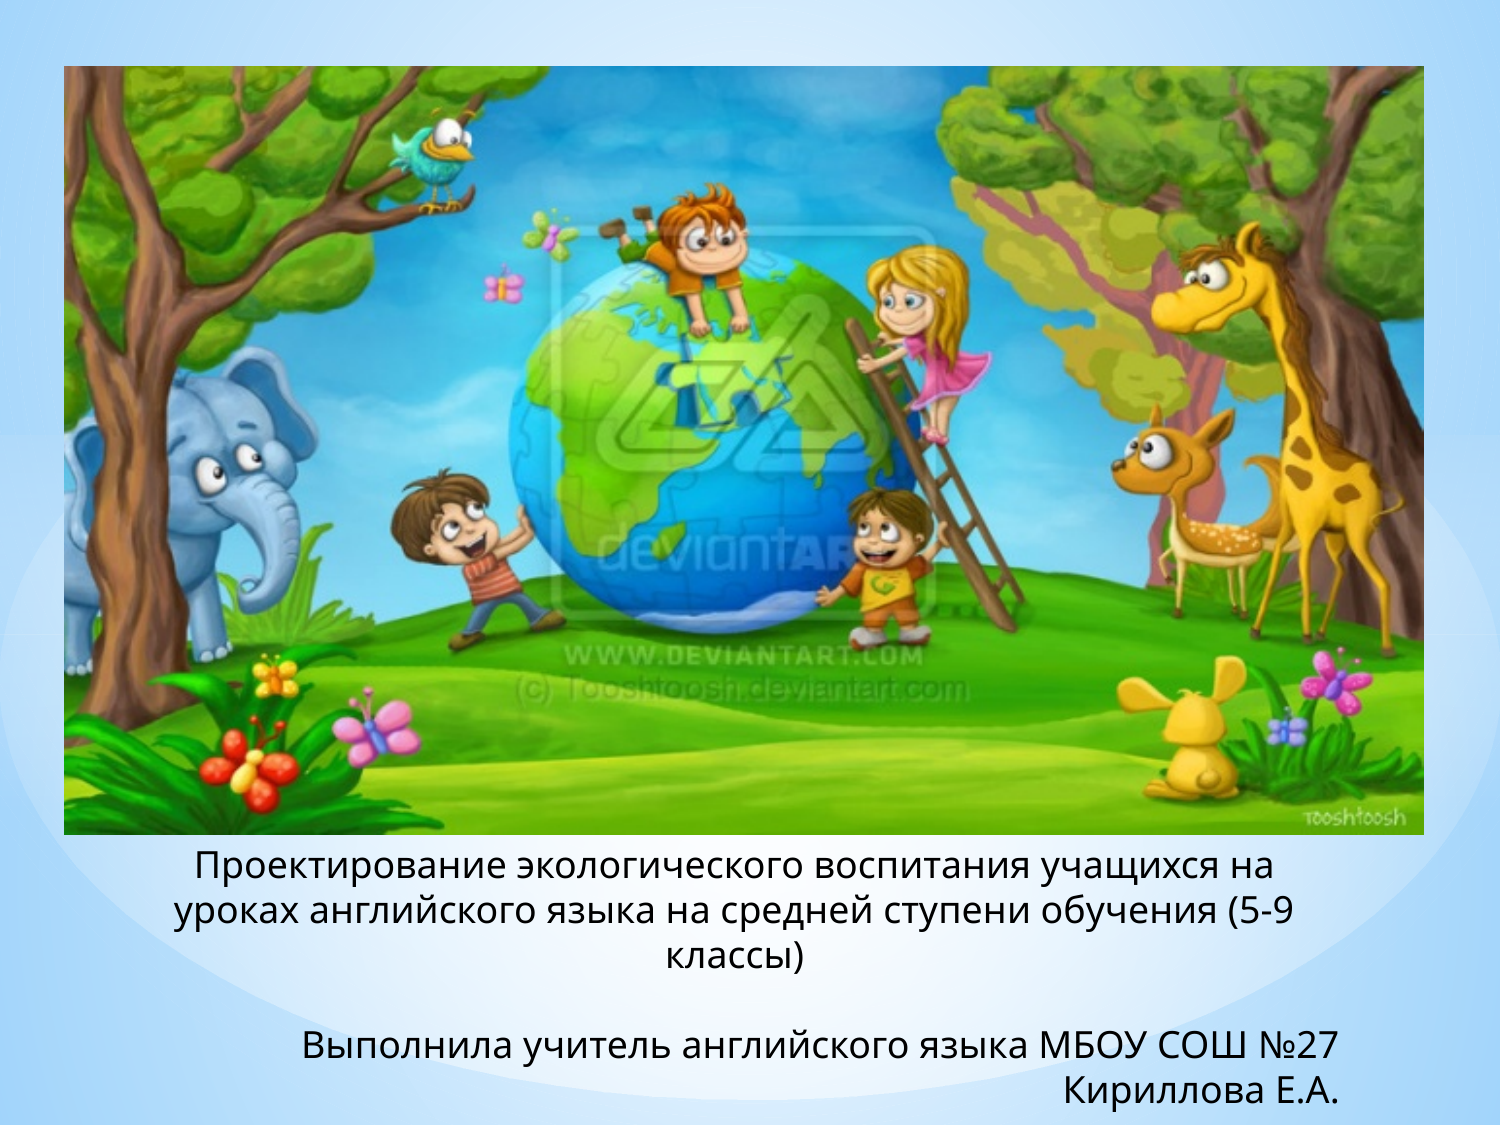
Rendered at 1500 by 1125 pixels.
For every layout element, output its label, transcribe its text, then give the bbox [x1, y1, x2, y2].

text_box Проектирование экологического воспитания учащихся на уроках английского языка на средней ступени обучения (5-9 классы) Выполнила учитель английского языка МБОУ СОШ №27 Кириллова Е.А. [114, 843, 1355, 1119]
picture [64, 66, 1424, 835]
